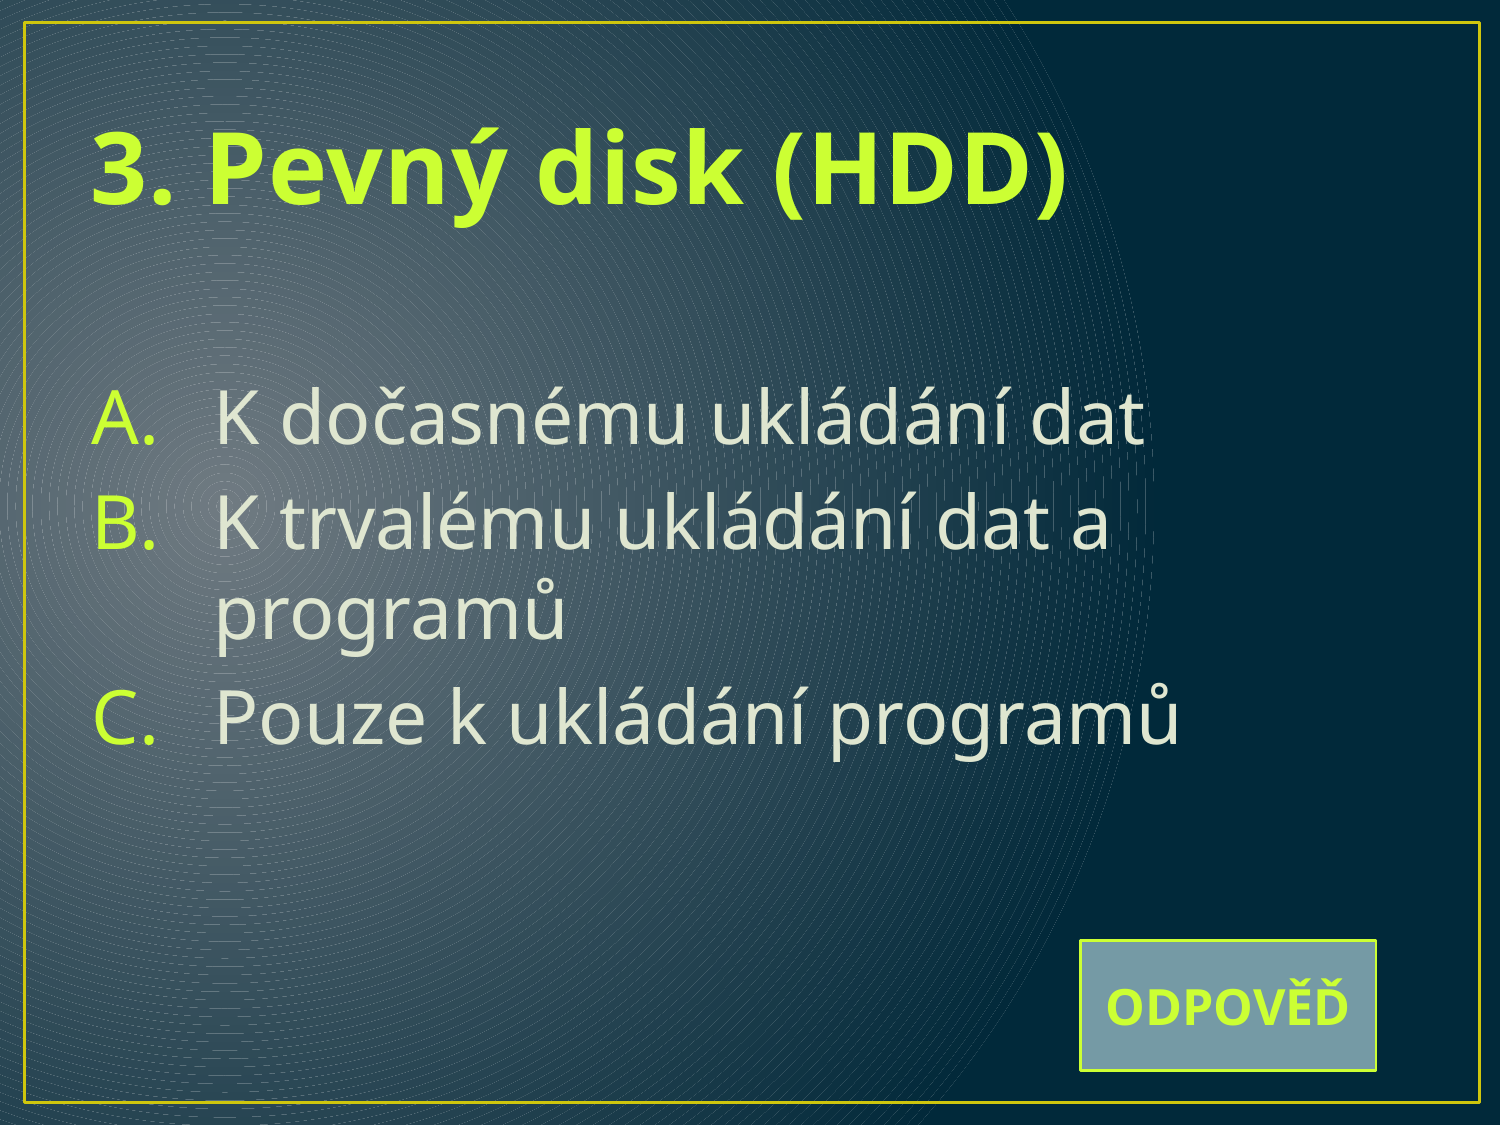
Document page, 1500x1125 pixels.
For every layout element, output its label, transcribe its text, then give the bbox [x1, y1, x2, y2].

list K dočasnému ukládání dat K trvalému ukládání dat a programů Pouze k ukládání programů [76, 361, 1427, 1082]
text_box ODPOVĚĎ [1079, 939, 1377, 1072]
title 3. Pevný disk (HDD) [75, 45, 1425, 233]
